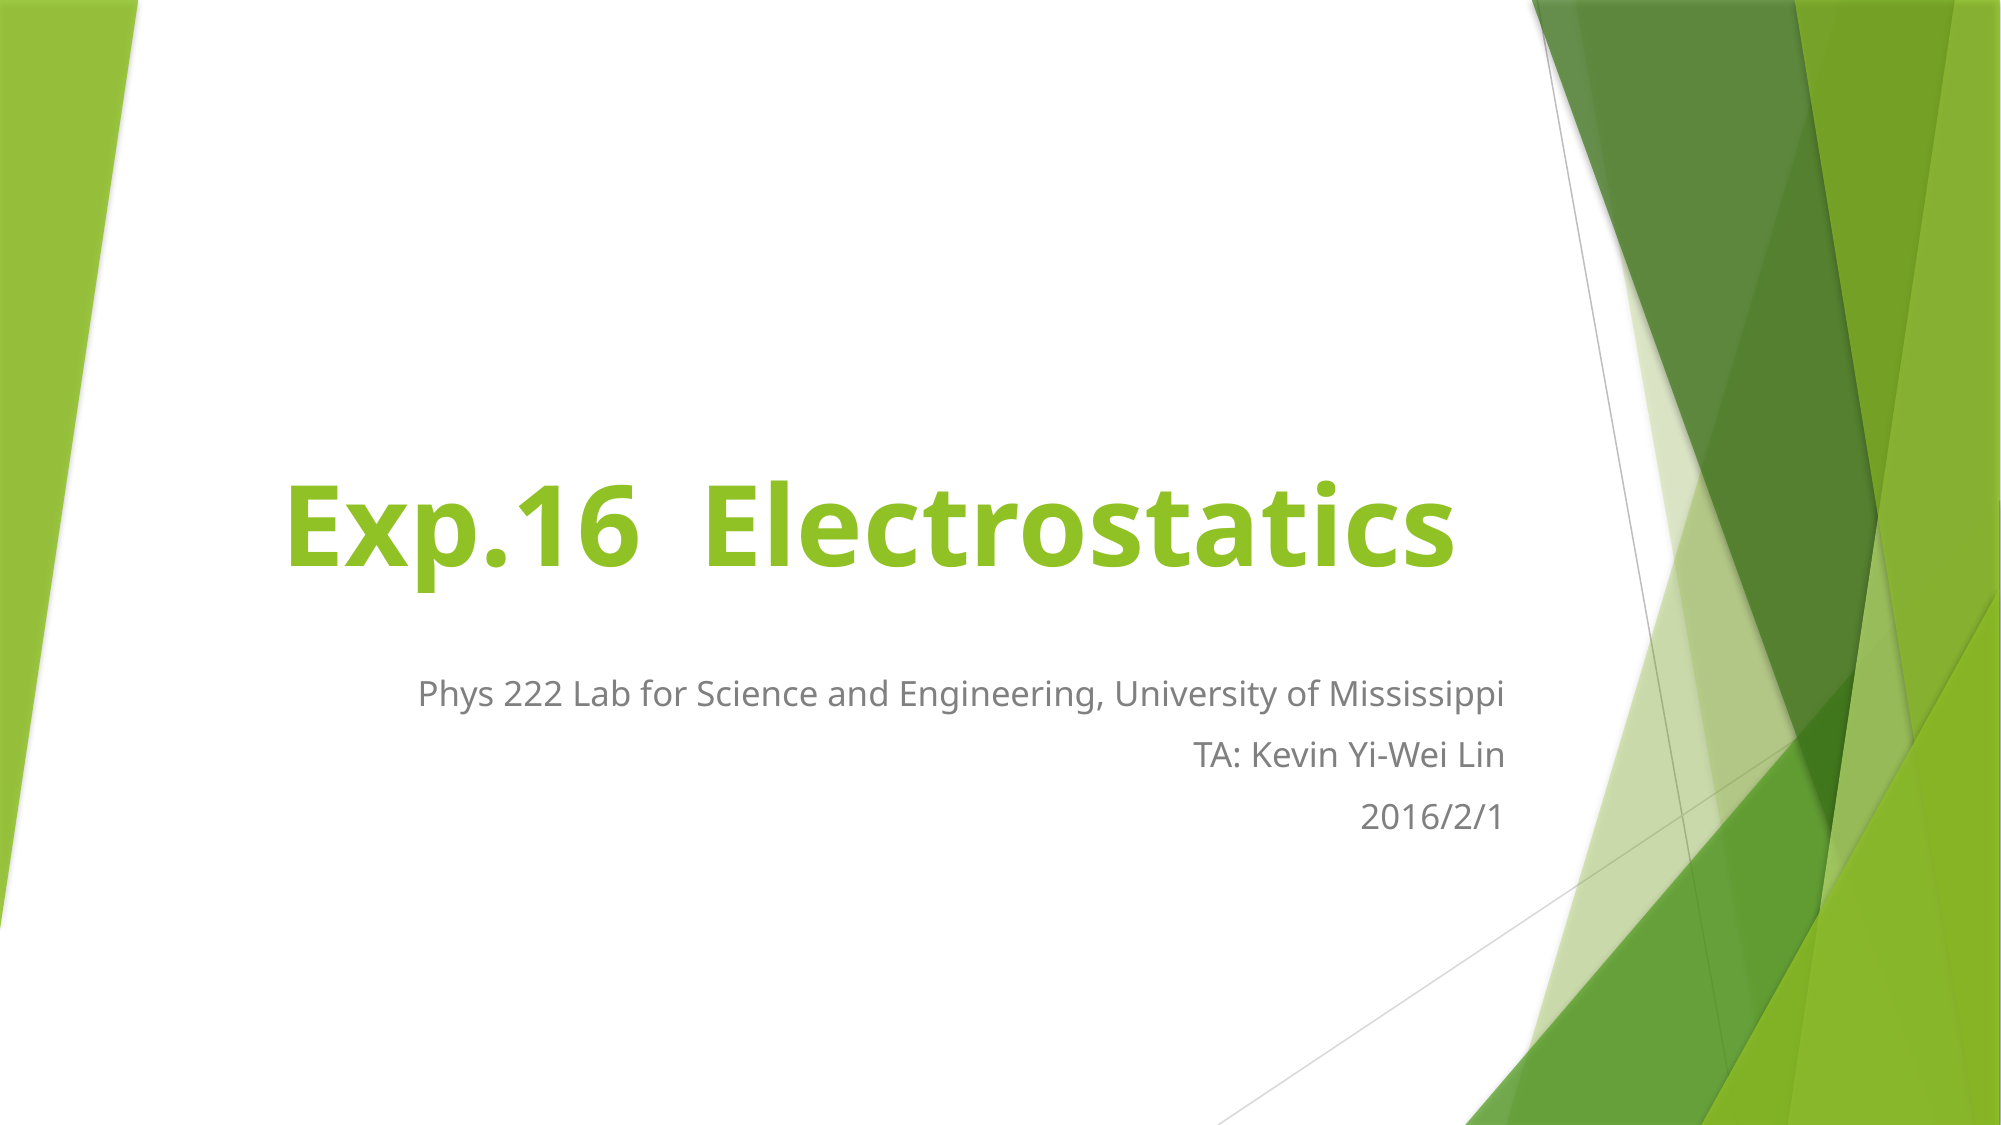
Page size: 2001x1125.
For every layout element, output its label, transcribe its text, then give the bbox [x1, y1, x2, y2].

title Exp.16 Electrostatics [266, 325, 2000, 596]
subtitle Phys 222 Lab for Science and Engineering, University of Mississippi TA: Kevin Yi-Wei Lin 2016/2/1 [247, 664, 1522, 845]
